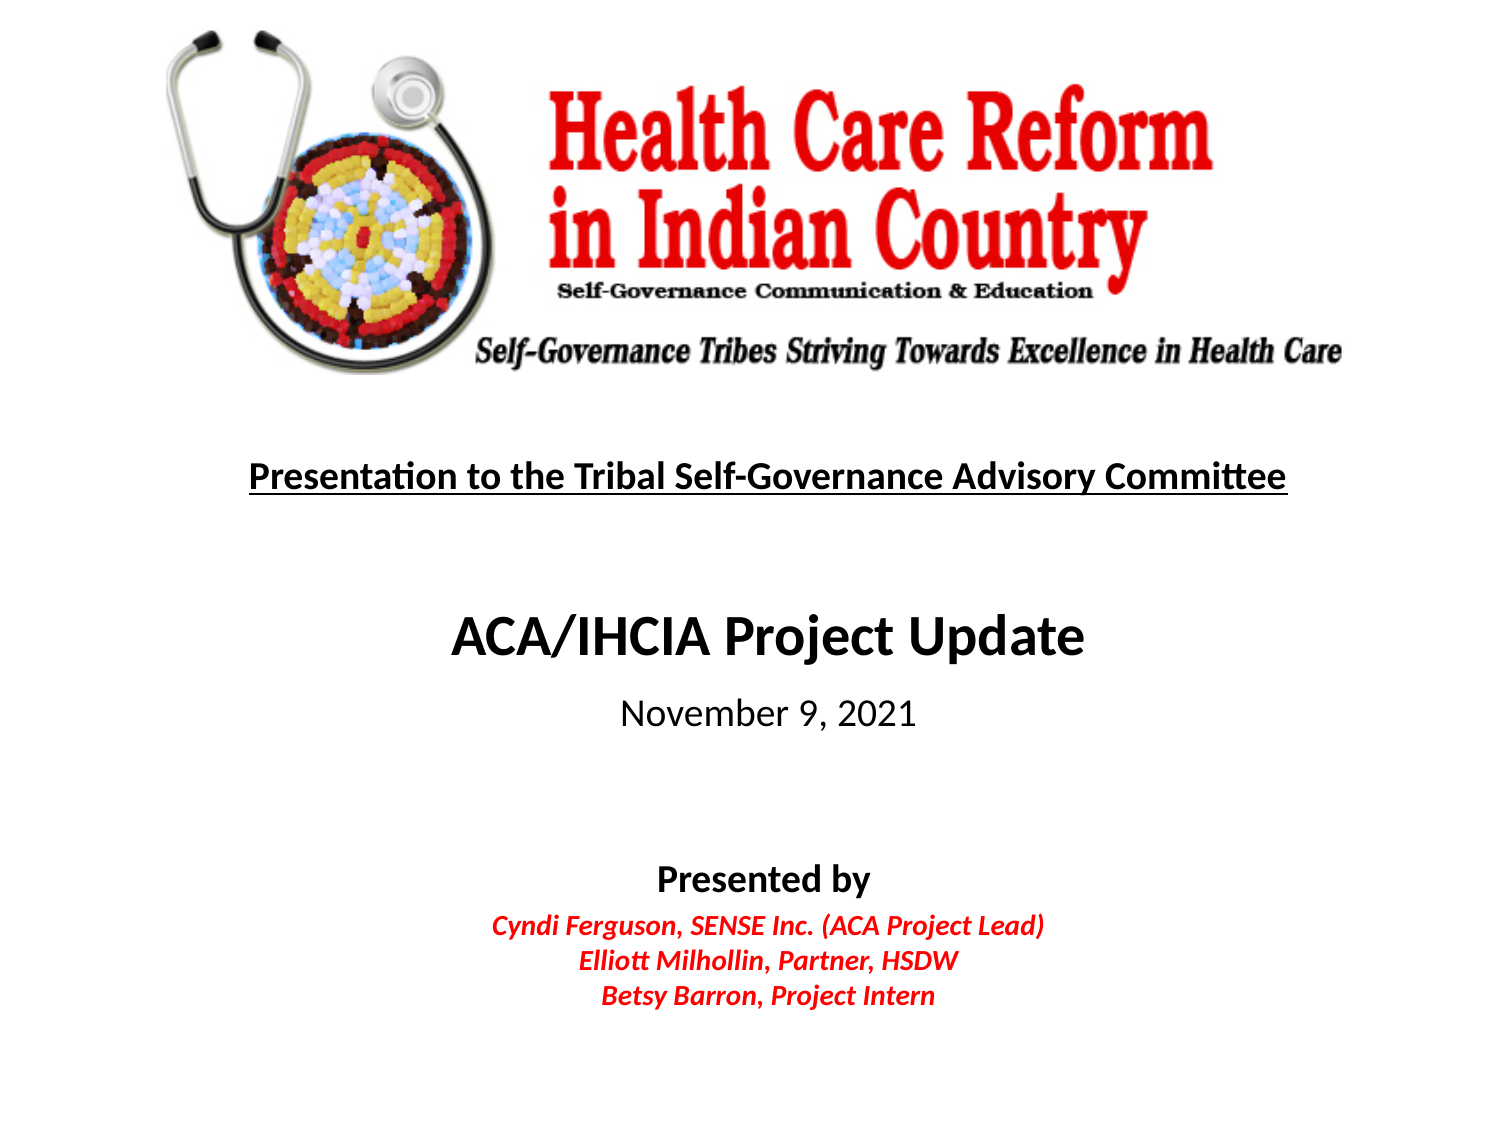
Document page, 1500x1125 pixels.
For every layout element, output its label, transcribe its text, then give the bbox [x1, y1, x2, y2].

picture [124, 24, 1413, 376]
subtitle Presentation to the Tribal Self-Governance Advisory Committee ACA/IHCIA Project Update November 9, 2021 Presented by Cyndi Ferguson, SENSE Inc. (ACA Project Lead) Elliott Milhollin, Partner, HSDW Betsy Barron, Project Intern [125, 387, 1413, 1075]
